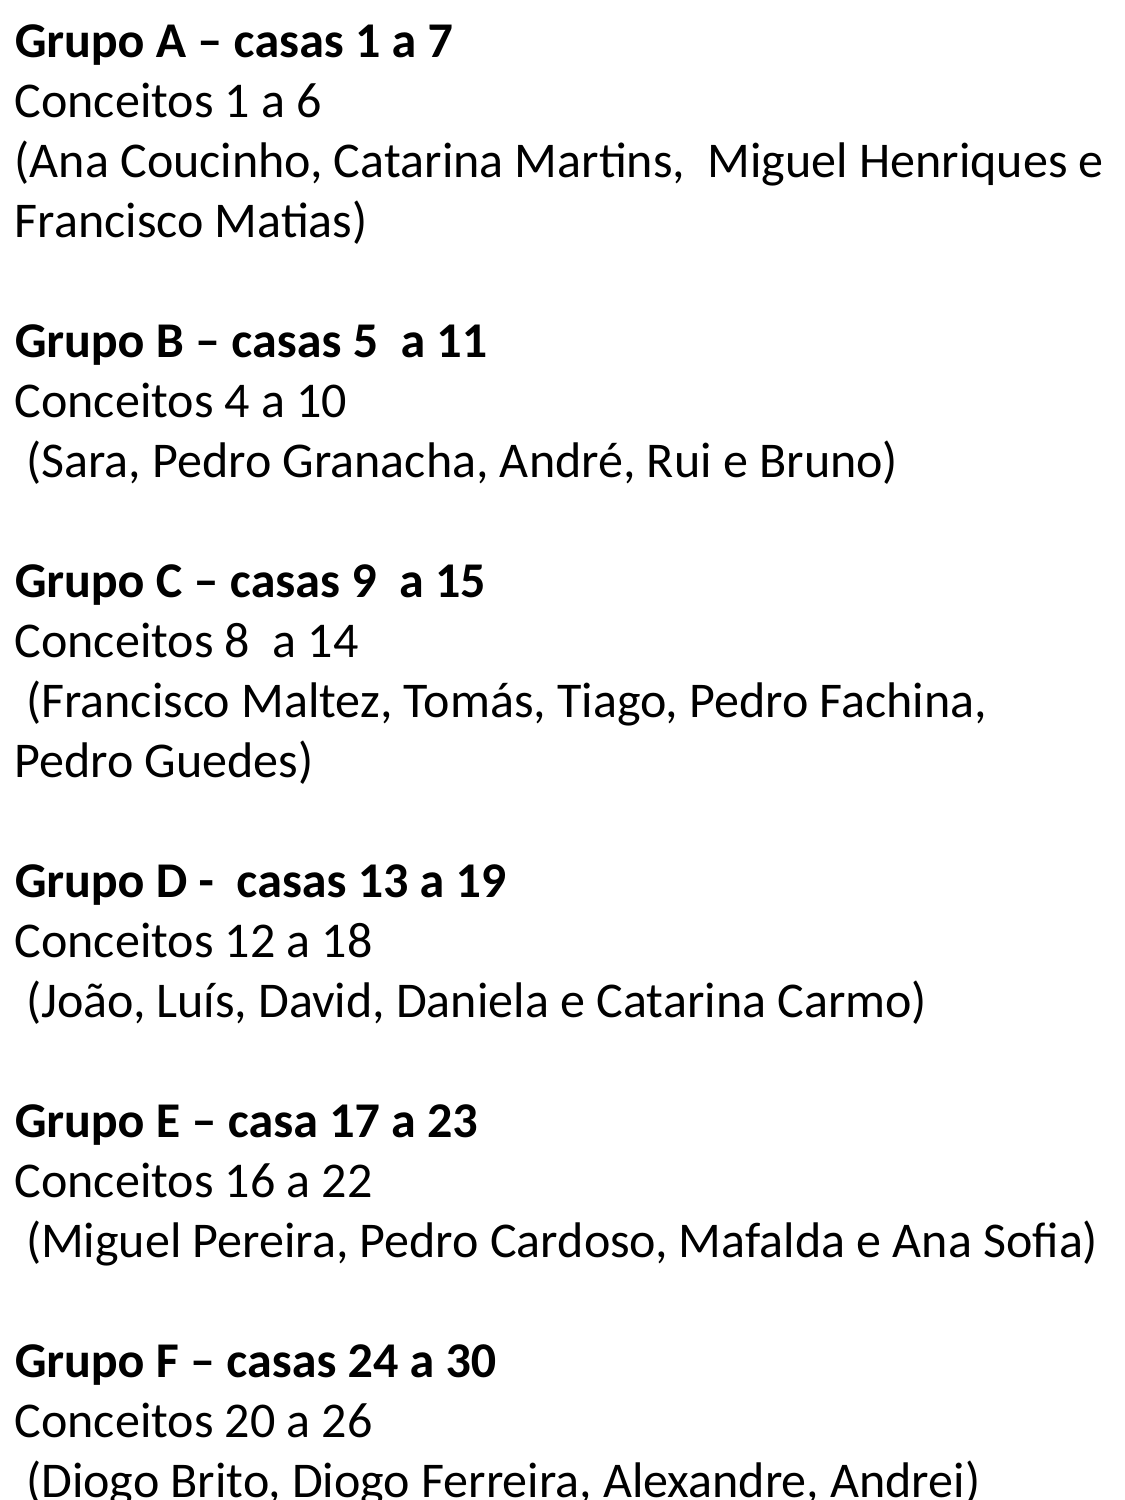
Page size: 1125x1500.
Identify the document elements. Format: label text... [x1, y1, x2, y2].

text_box Grupo A – casas 1 a 7 Conceitos 1 a 6 (Ana Coucinho, Catarina Martins, Miguel Henriques e Francisco Matias) Grupo B – casas 5 a 11 Conceitos 4 a 10 (Sara, Pedro Granacha, André, Rui e Bruno) Grupo C – casas 9 a 15 Conceitos 8 a 14 (Francisco Maltez, Tomás, Tiago, Pedro Fachina, Pedro Guedes) Grupo D - casas 13 a 19 Conceitos 12 a 18 (João, Luís, David, Daniela e Catarina Carmo) Grupo E – casa 17 a 23 Conceitos 16 a 22 (Miguel Pereira, Pedro Cardoso, Mafalda e Ana Sofia) Grupo F – casas 24 a 30 Conceitos 20 a 26 (Diogo Brito, Diogo Ferreira, Alexandre, Andrei) [0, 0, 1125, 1500]
